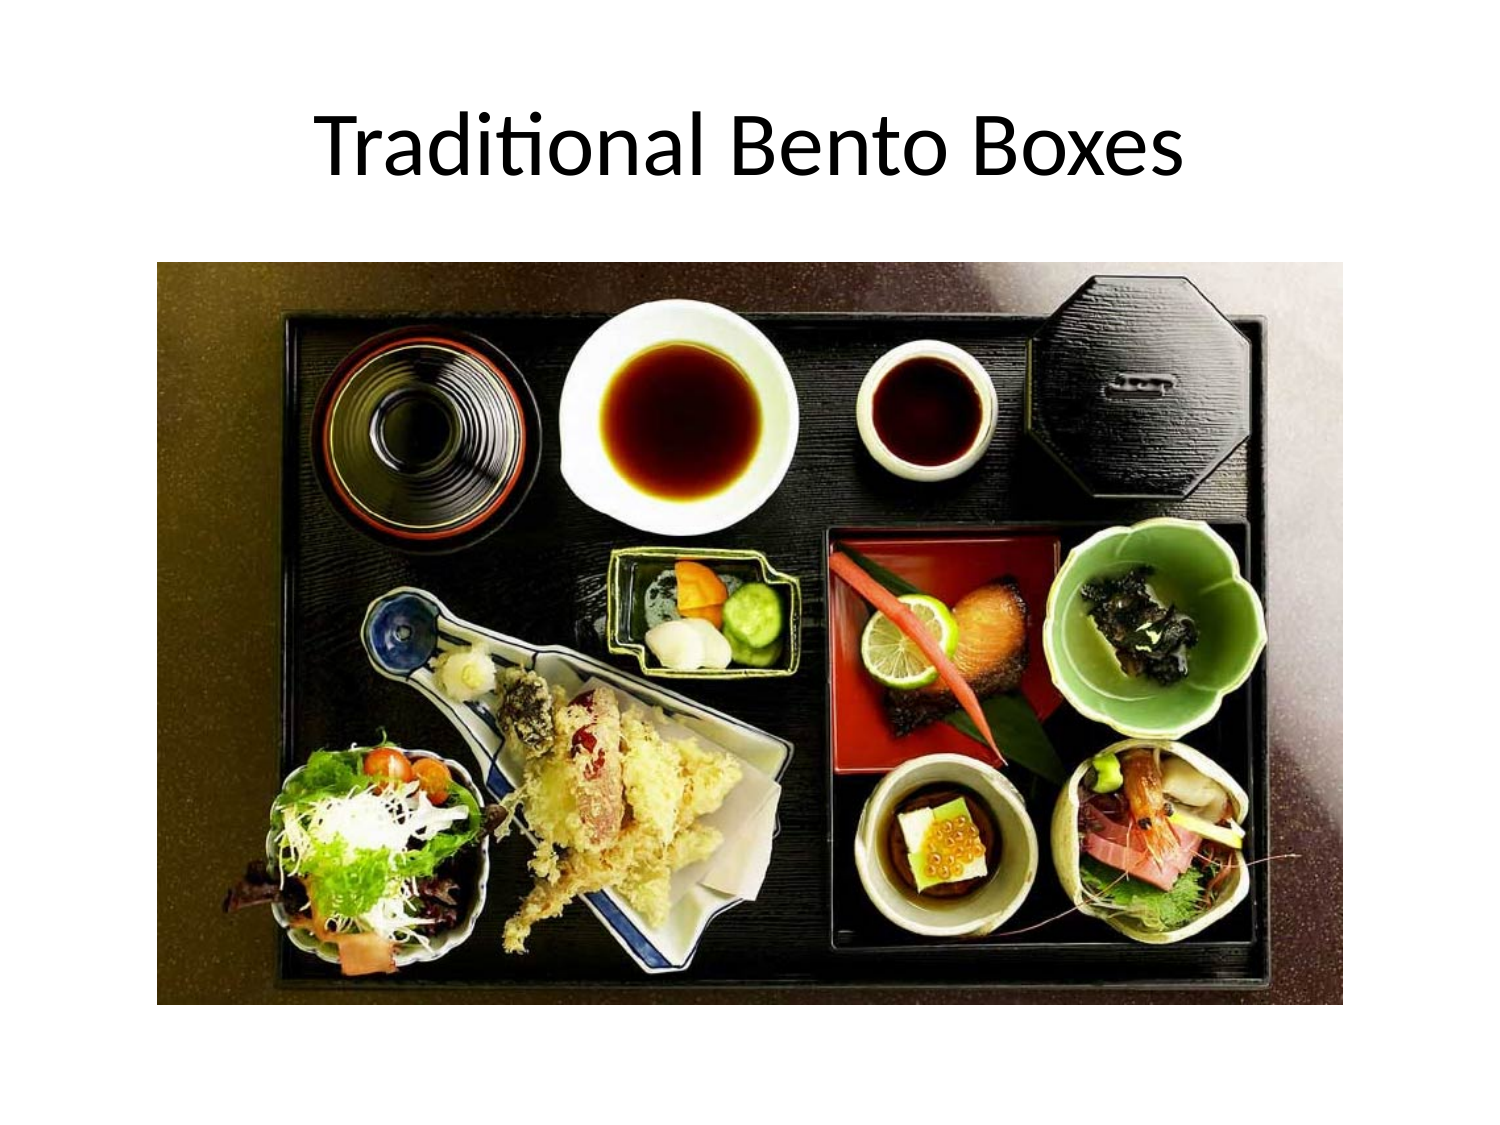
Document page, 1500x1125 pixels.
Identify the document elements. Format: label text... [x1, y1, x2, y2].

title Traditional Bento Boxes [75, 45, 1425, 233]
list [157, 262, 1343, 1006]
